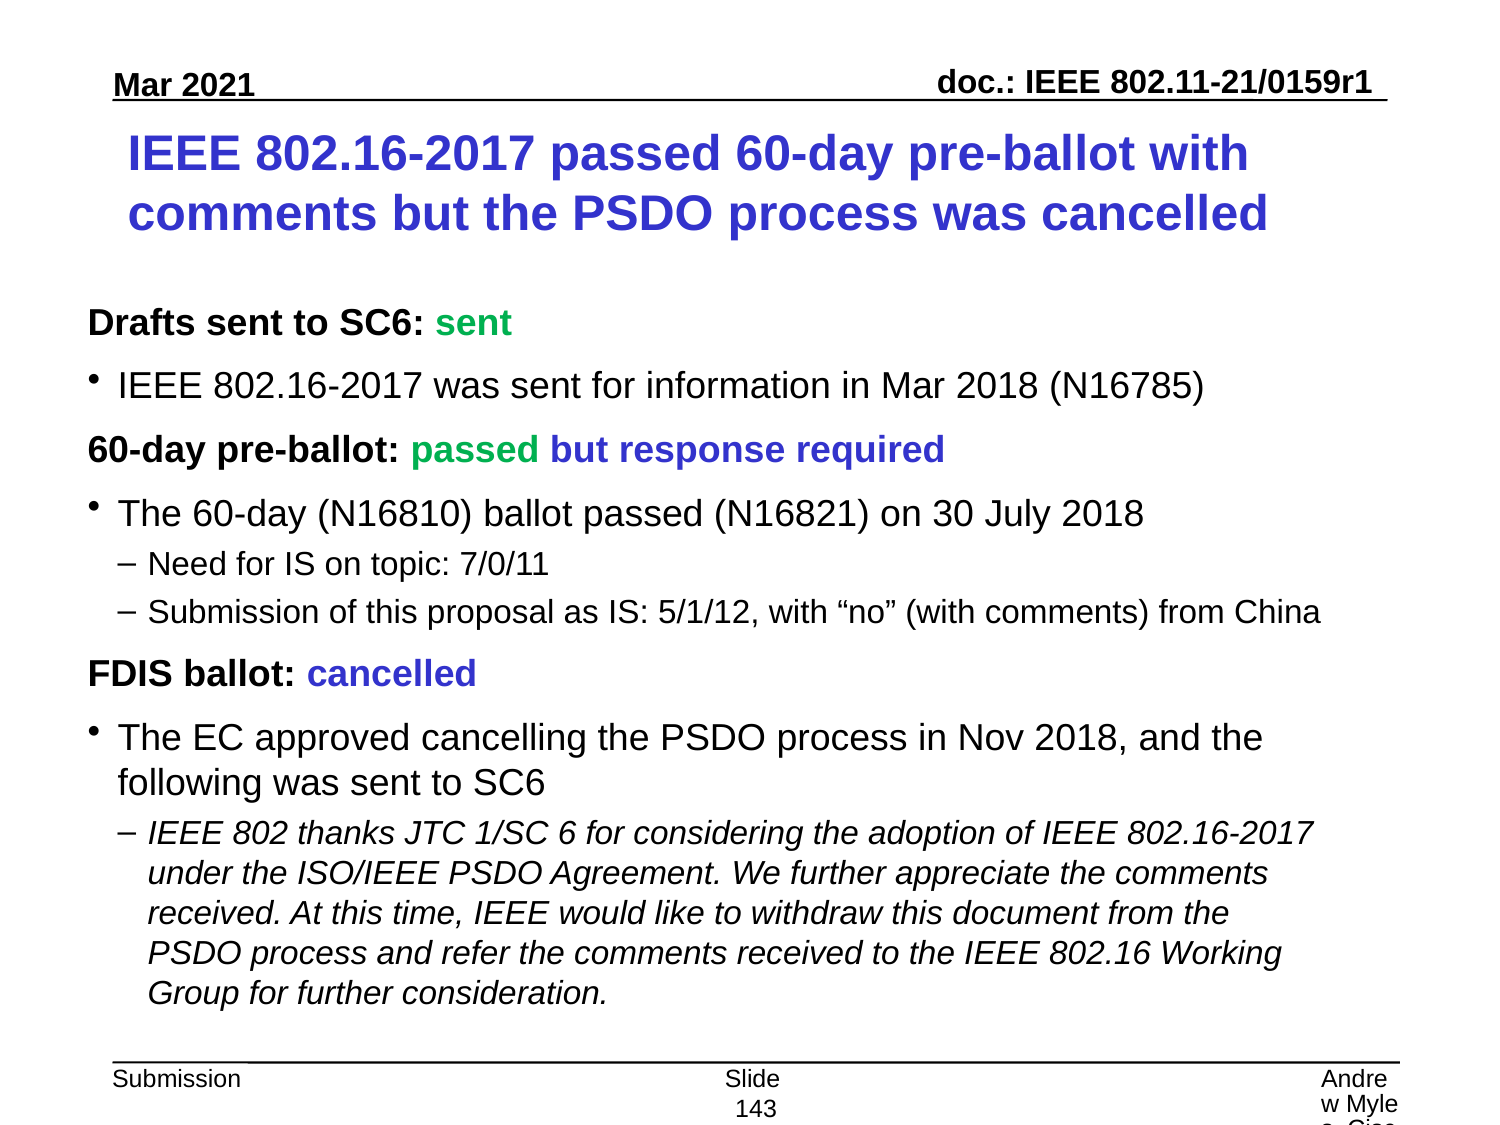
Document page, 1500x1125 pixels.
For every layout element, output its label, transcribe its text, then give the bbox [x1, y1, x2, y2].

footer Andrew Myles, Cisco [1320, 1061, 1402, 1093]
title IEEE 802.16-2017 passed 60-day pre-ballot with comments but the PSDO process was cancelled [112, 112, 1388, 288]
list Drafts sent to SC6: sent IEEE 802.16-2017 was sent for information in Mar 2018 (N16785) 60-day pre-ballot: passed but response required The 60-day (N16810) ballot passed (N16821) on 30 July 2018 Need for IS on topic: 7/0/11 Submission of this proposal as IS: 5/1/12, with “no” (with comments) from China FDIS ballot: cancelled The EC approved cancelling the PSDO process in Nov 2018, and the following was sent to SC6 IEEE 802 thanks JTC 1/SC 6 for considering the adoption of IEEE 802.16-2017 under the ISO/IEEE PSDO Agreement. We further appreciate the comments received. At this time, IEEE would like to withdraw this document from the PSDO process and refer the comments received to the IEEE 802.16 Working Group for further consideration. [72, 289, 1348, 965]
slide_number Slide 143 [709, 1061, 803, 1093]
